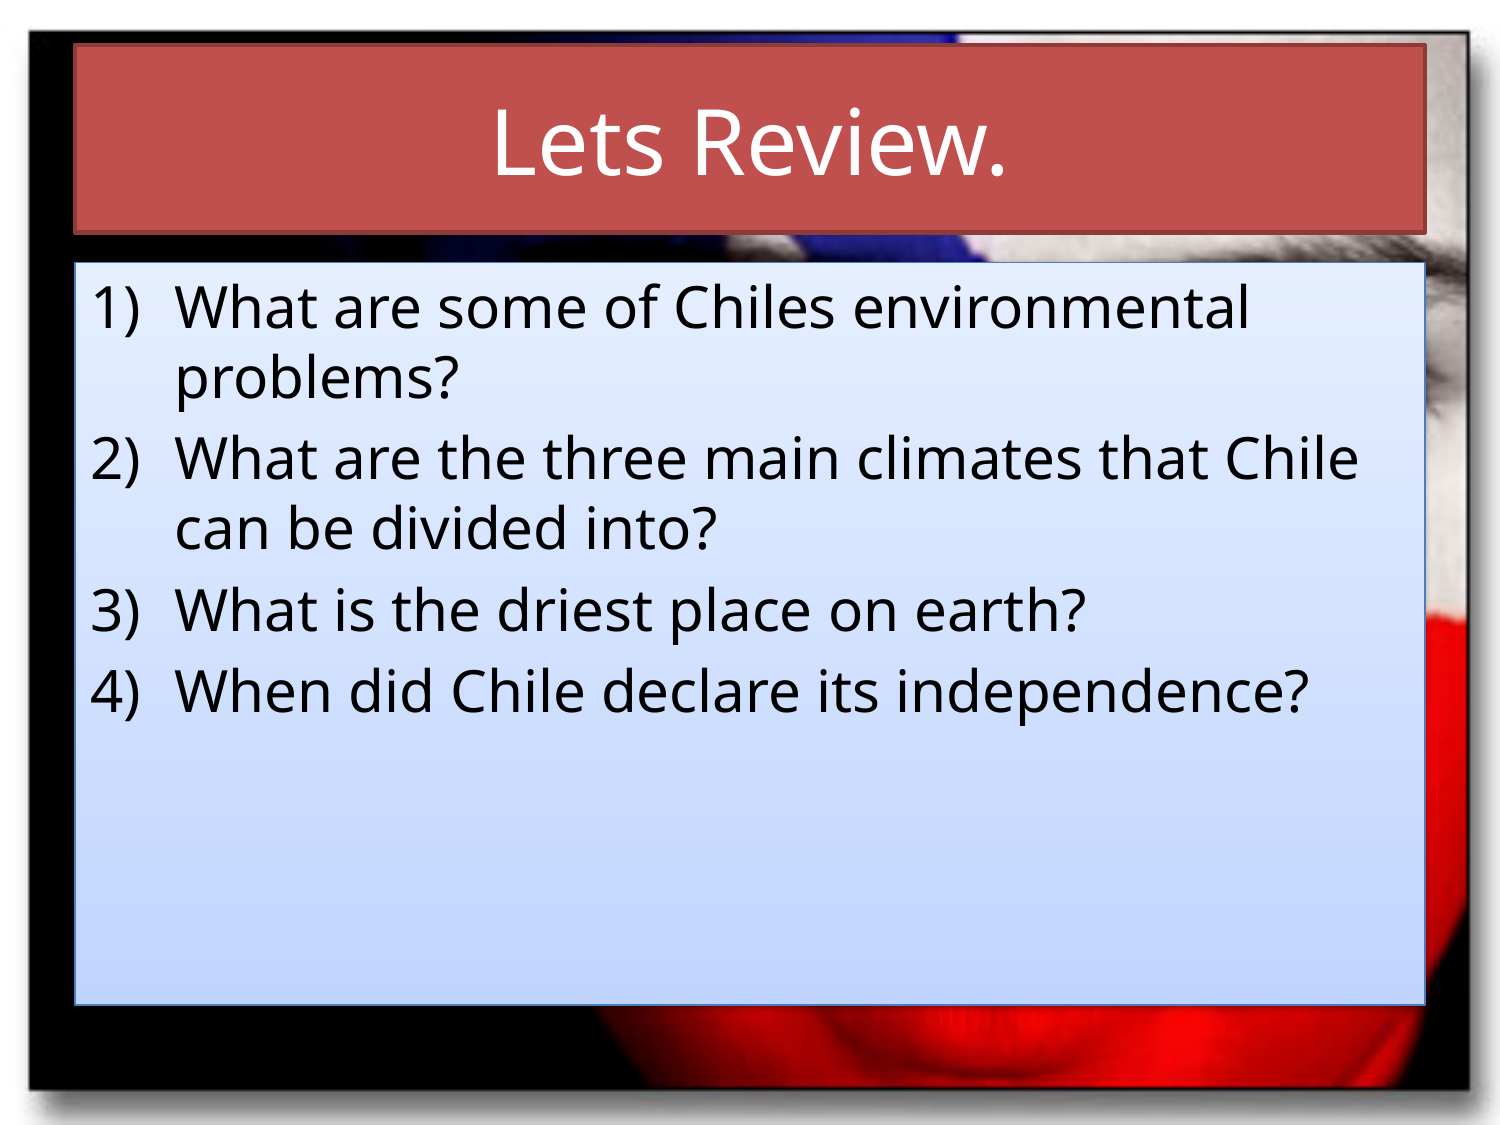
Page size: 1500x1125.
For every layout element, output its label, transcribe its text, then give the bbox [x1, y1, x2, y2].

picture [0, 0, 1500, 1125]
title Lets Review. [73, 43, 1427, 235]
list What are some of Chiles environmental problems? What are the three main climates that Chile can be divided into? What is the driest place on earth? When did Chile declare its independence? [74, 262, 1426, 1006]
